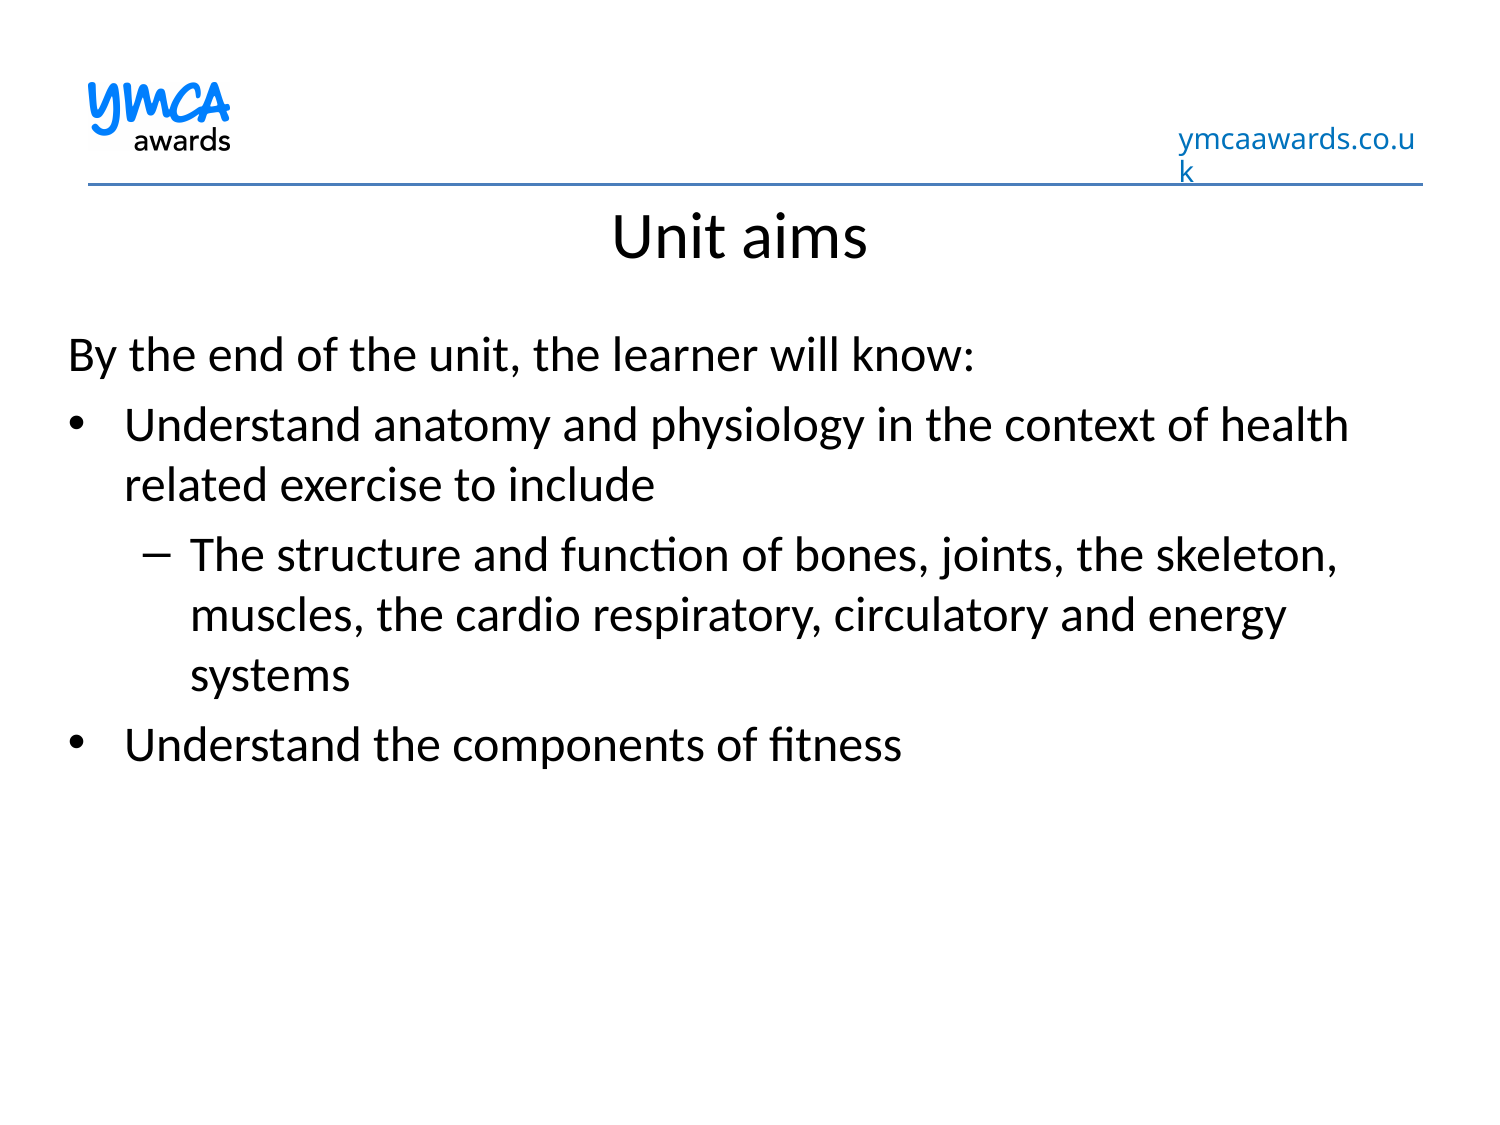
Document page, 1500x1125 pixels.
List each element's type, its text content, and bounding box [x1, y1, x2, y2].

title Unit aims [64, 184, 1415, 314]
list By the end of the unit, the learner will know: Understand anatomy and physiology in the context of health related exercise to include The structure and function of bones, joints, the skeleton, muscles, the cardio respiratory, circulatory and energy systems Understand the components of fitness [53, 314, 1471, 1071]
picture [88, 82, 230, 151]
